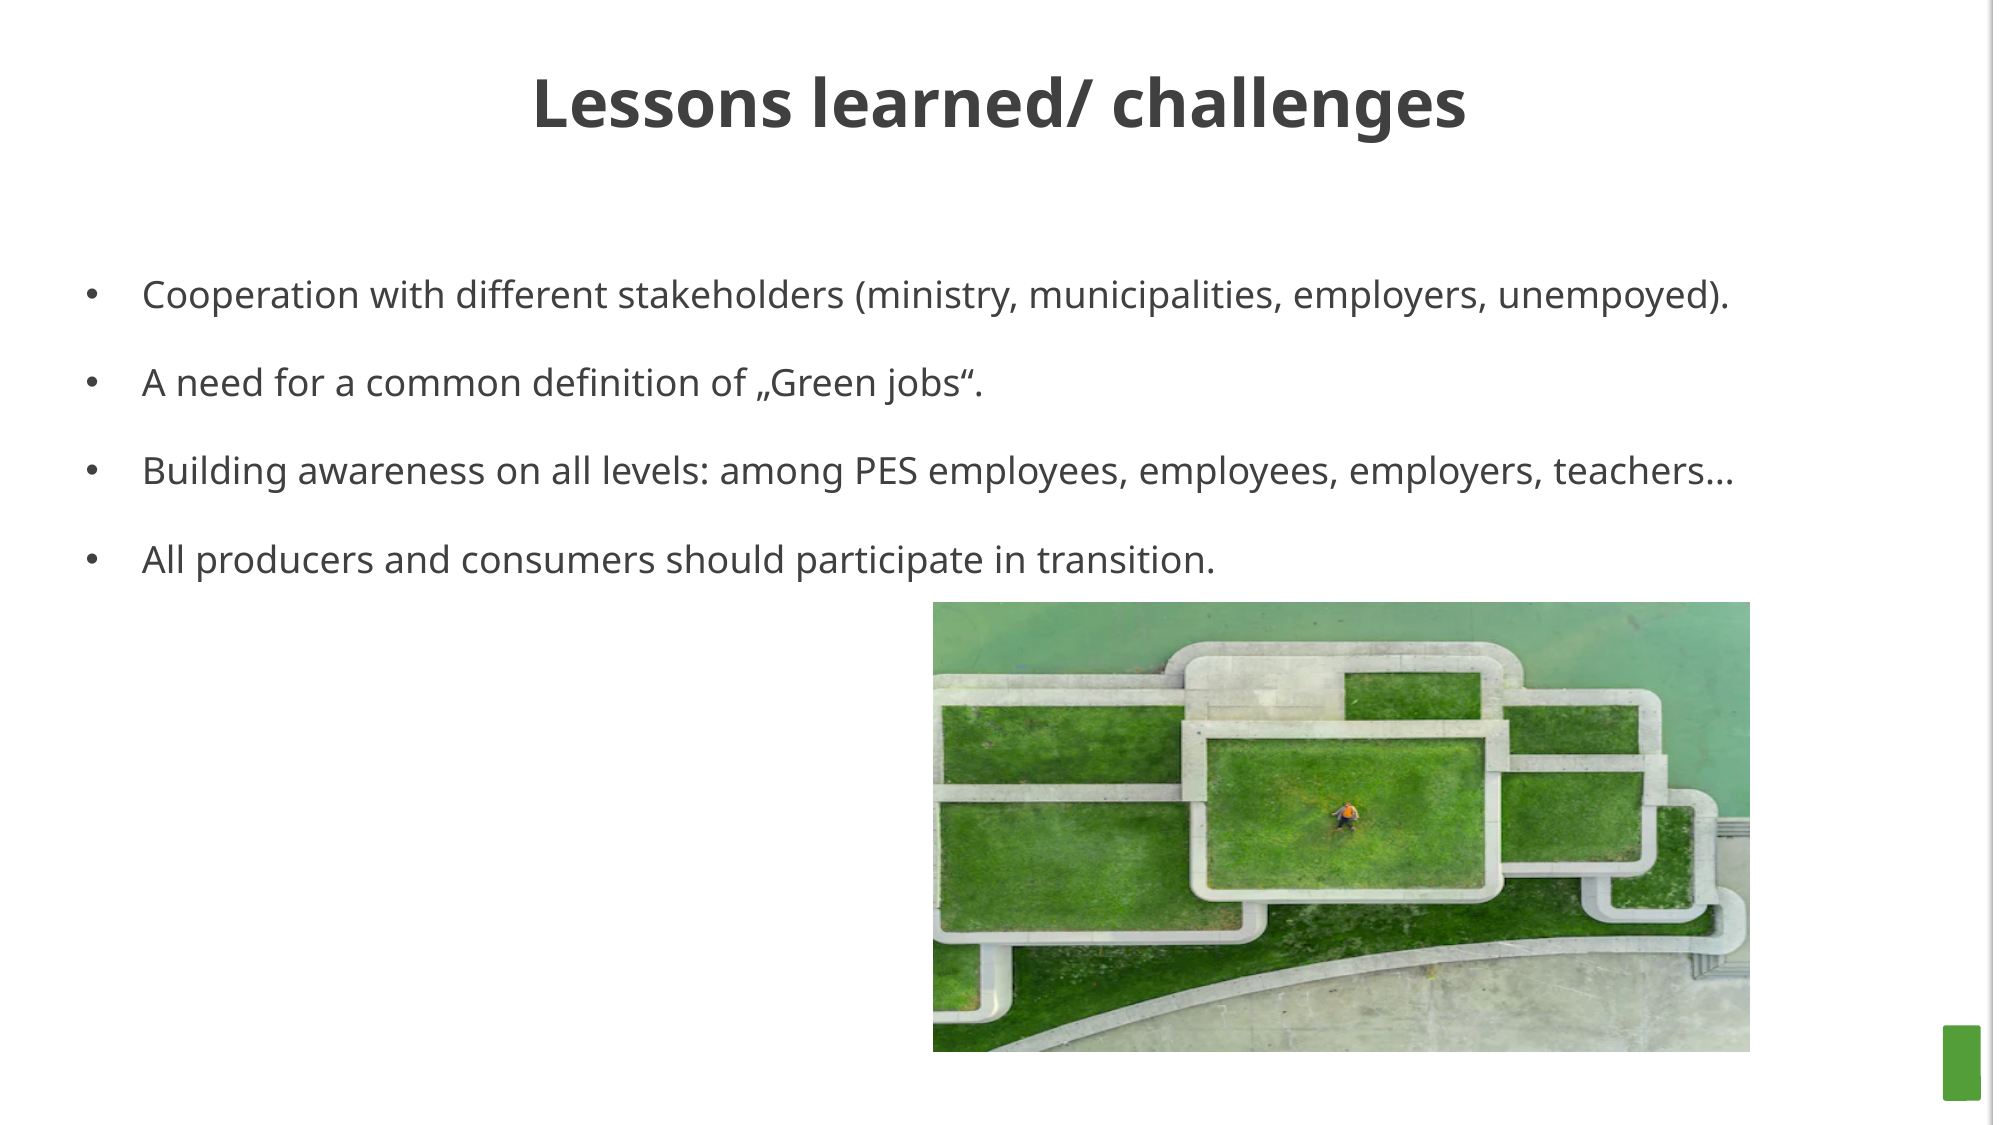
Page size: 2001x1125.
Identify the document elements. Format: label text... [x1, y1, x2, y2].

picture [933, 602, 1750, 1052]
text_box Cooperation with different stakeholders (ministry, municipalities, employers, unempoyed). A need for a common definition of „Green jobs“. Building awareness on all levels: among PES employees, employees, employers, teachers… All producers and consumers should participate in transition. [70, 240, 1865, 684]
title Lessons learned/ challenges [70, 70, 1930, 142]
